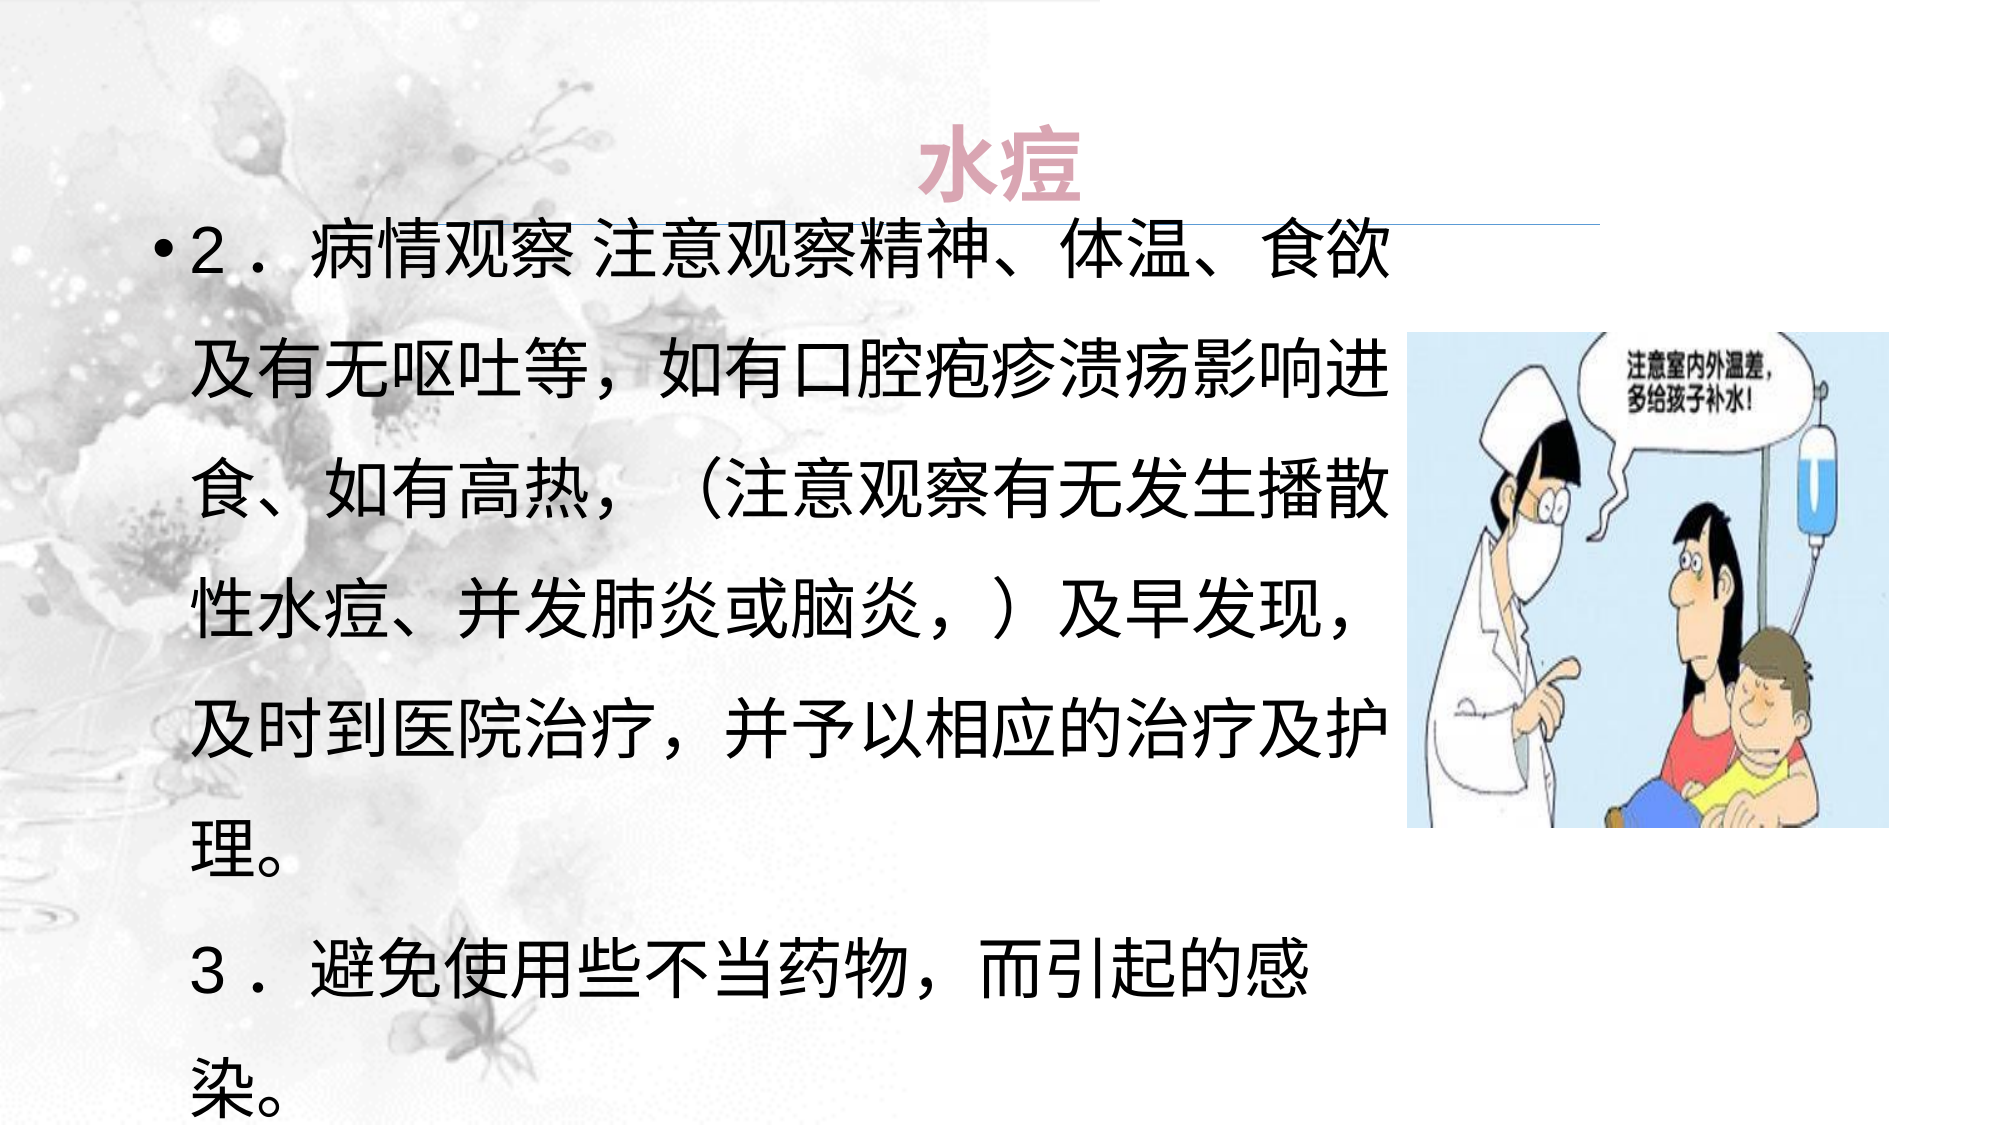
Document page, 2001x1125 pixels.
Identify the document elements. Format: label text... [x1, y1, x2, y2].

title 水痘 [137, 59, 1863, 278]
list 2．病情观察 注意观察精神、体温、食欲及有无呕吐等，如有口腔疱疹溃疡影响进食、如有高热，（注意观察有无发生播散性水痘、并发肺炎或脑炎，）及早发现，及时到医院治疗，并予以相应的治疗及护理。 3．避免使用些不当药物，而引起的感染。 [137, 299, 1453, 1014]
picture [1407, 332, 1889, 828]
